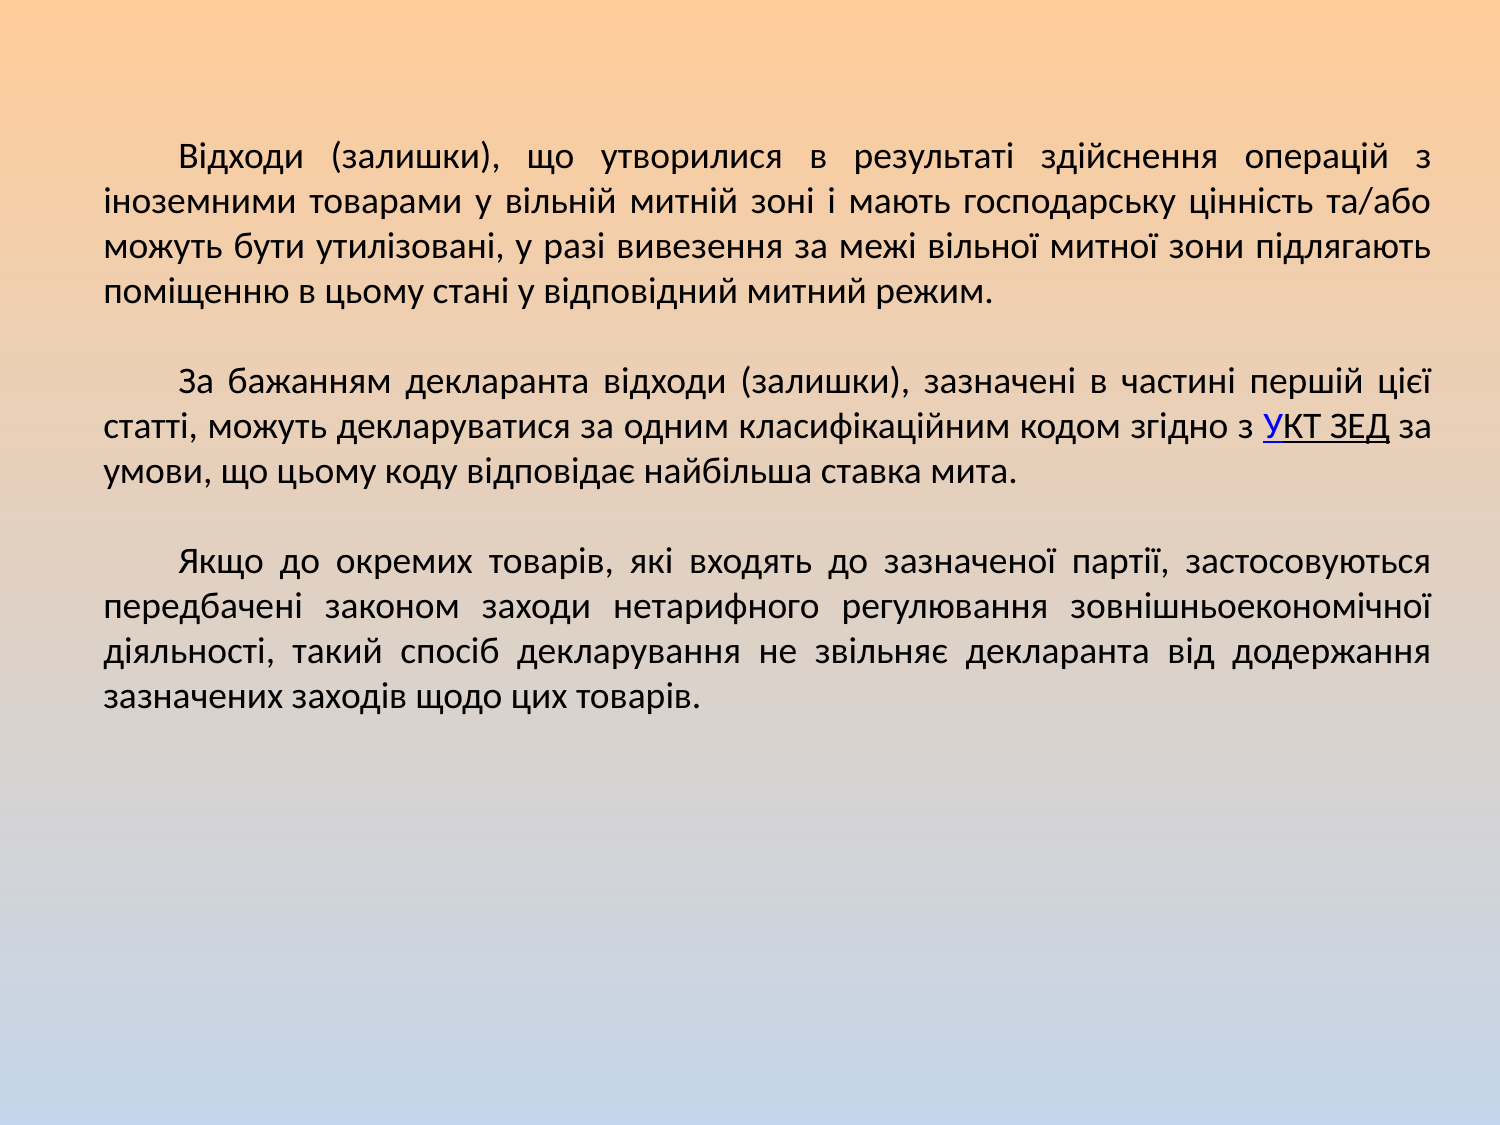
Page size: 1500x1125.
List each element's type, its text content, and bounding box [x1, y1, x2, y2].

text_box Відходи (залишки), що утворилися в результаті здійснення операцій з іноземними товарами у вільній митній зоні і мають господарську цінність та/або можуть бути утилізовані, у разі вивезення за межі вільної митної зони підлягають поміщенню в цьому стані у відповідний митний режим. За бажанням декларанта відходи (залишки), зазначені в частині першій цієї статті, можуть декларуватися за одним класифікаційним кодом згідно з УКТ ЗЕД за умови, що цьому коду відповідає найбільша ставка мита. Якщо до окремих товарів, які входять до зазначеної партії, застосовуються передбачені законом заходи нетарифного регулювання зовнішньоекономічної діяльності, такий спосіб декларування не звільняє декларанта від додержання зазначених заходів щодо цих товарів. [88, 123, 1447, 723]
